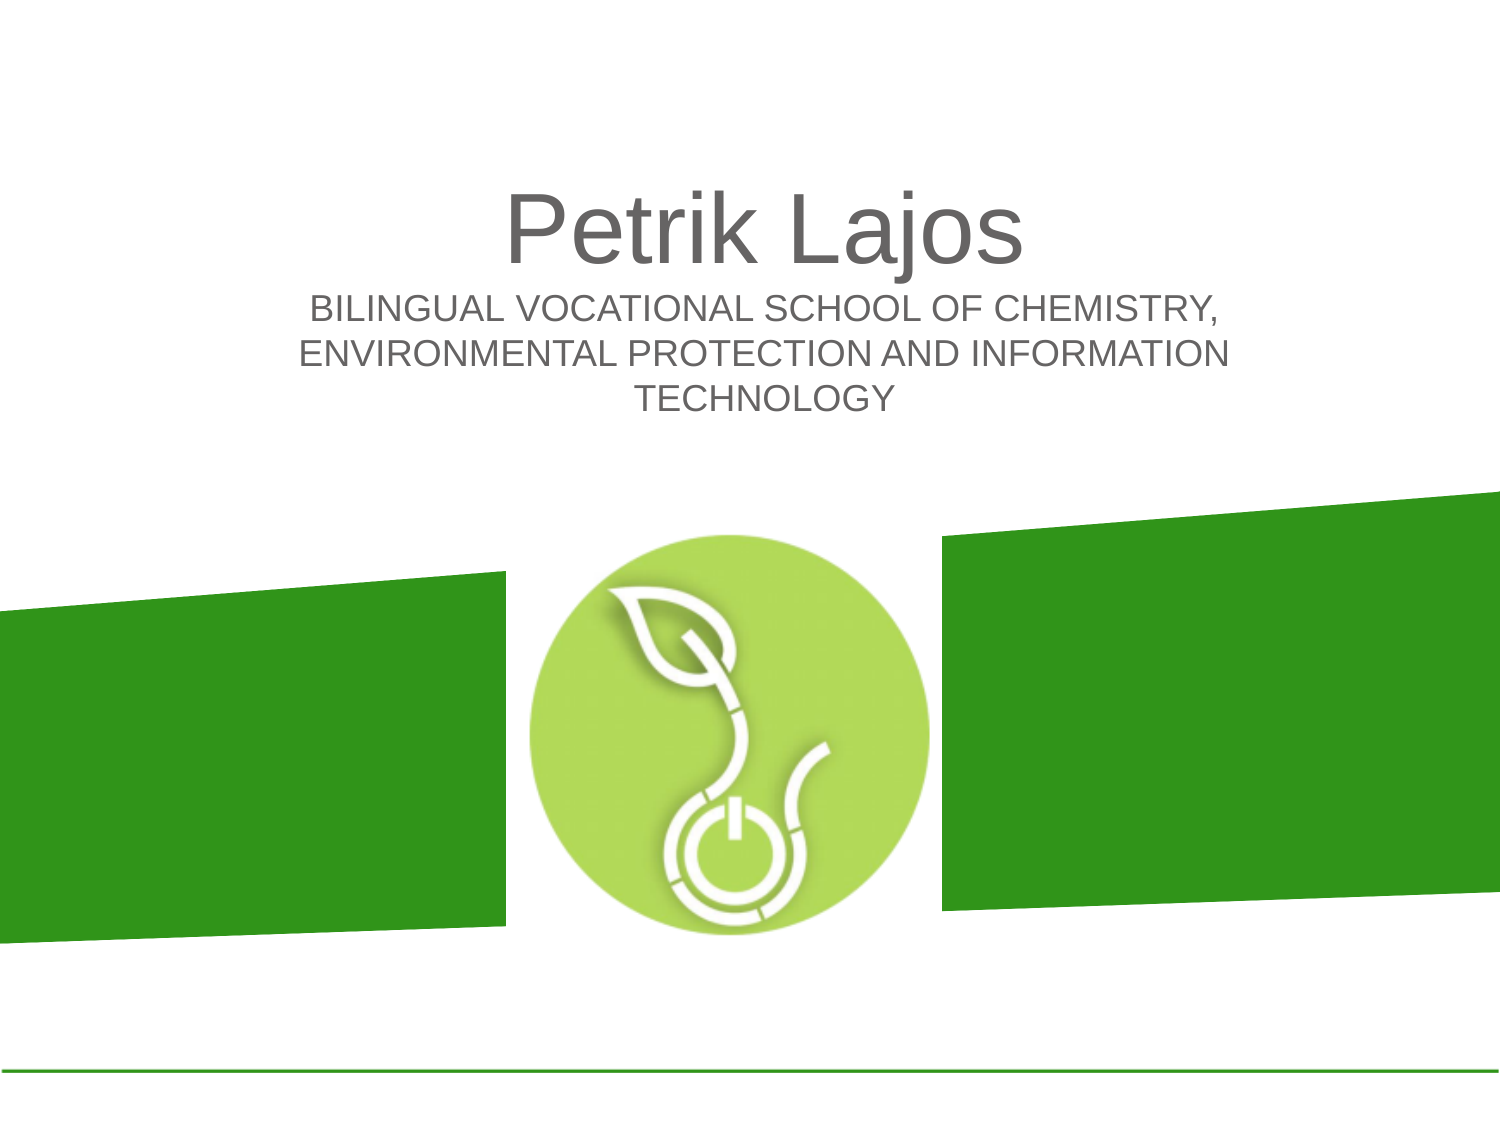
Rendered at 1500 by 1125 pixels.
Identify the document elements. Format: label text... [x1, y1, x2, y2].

picture [0, 491, 1500, 944]
picture [1, 1068, 1499, 1073]
title Petrik Lajos Bilingual Vocational School of Chemistry, Environmental Protection and Information Technology [262, 82, 1267, 490]
